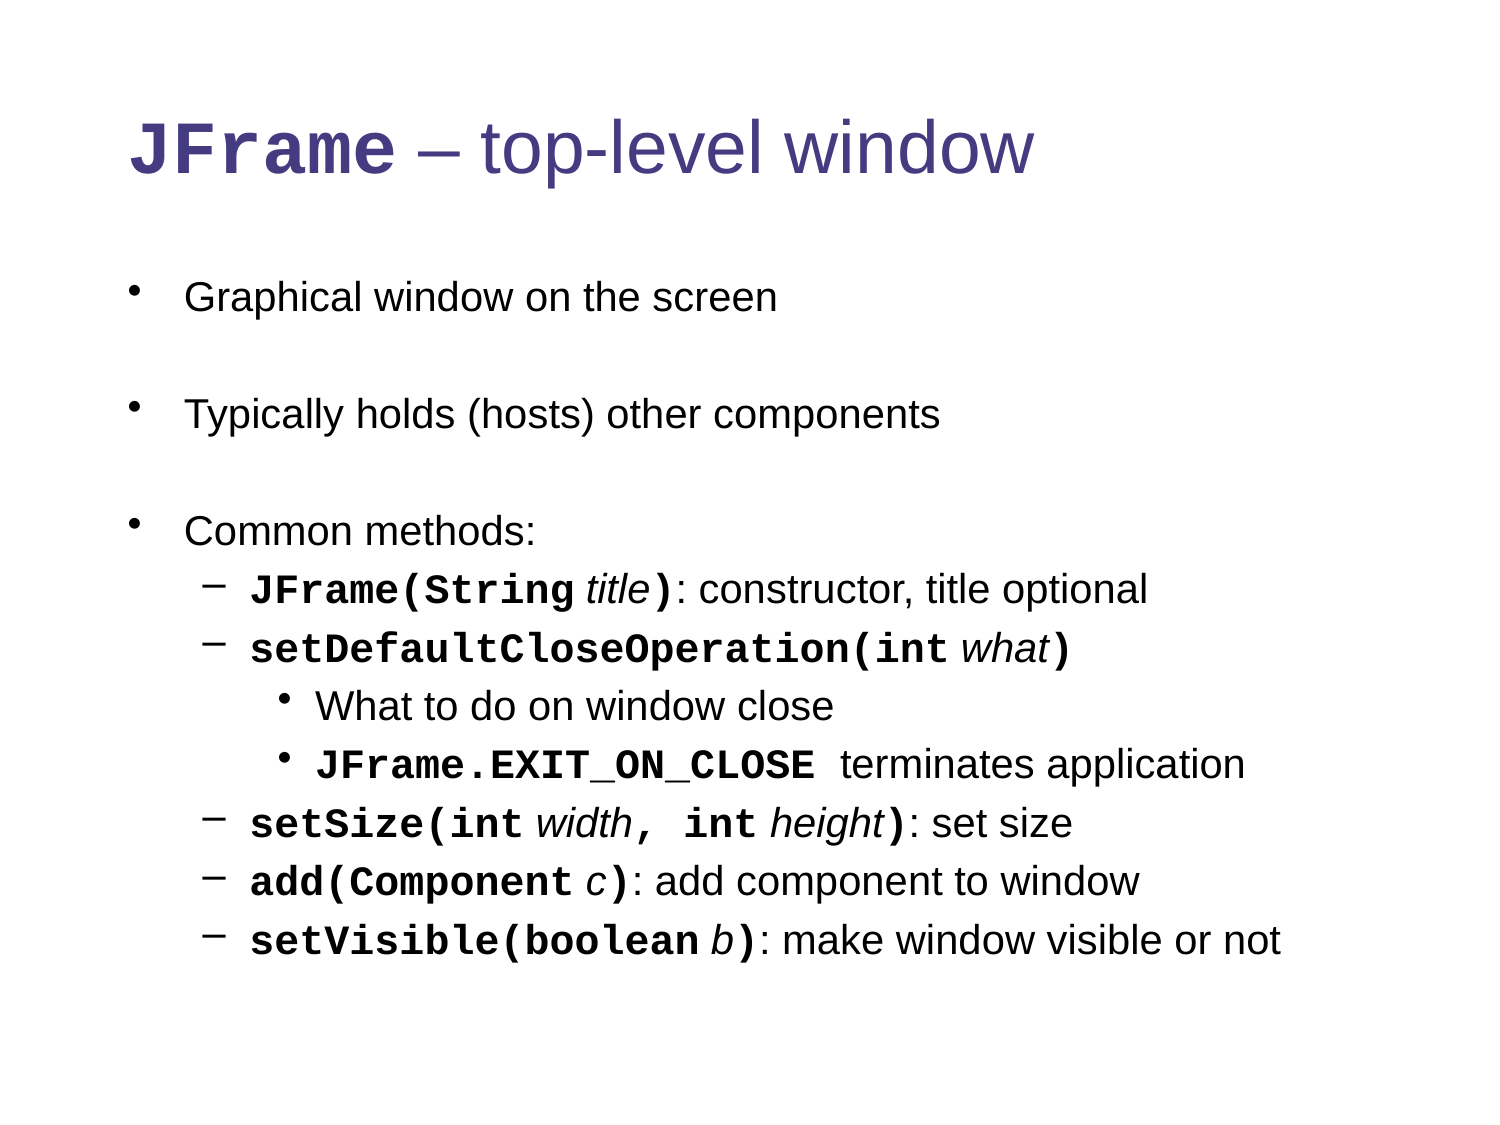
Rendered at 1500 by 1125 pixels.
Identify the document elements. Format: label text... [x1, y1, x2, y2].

list Graphical window on the screen Typically holds (hosts) other components Common methods: JFrame(String title): constructor, title optional setDefaultCloseOperation(int what) What to do on window close JFrame.EXIT_ON_CLOSE terminates application setSize(int width, int height): set size add(Component c): add component to window setVisible(boolean b): make window visible or not [112, 262, 1388, 1063]
title JFrame – top-level window [112, 50, 1388, 238]
